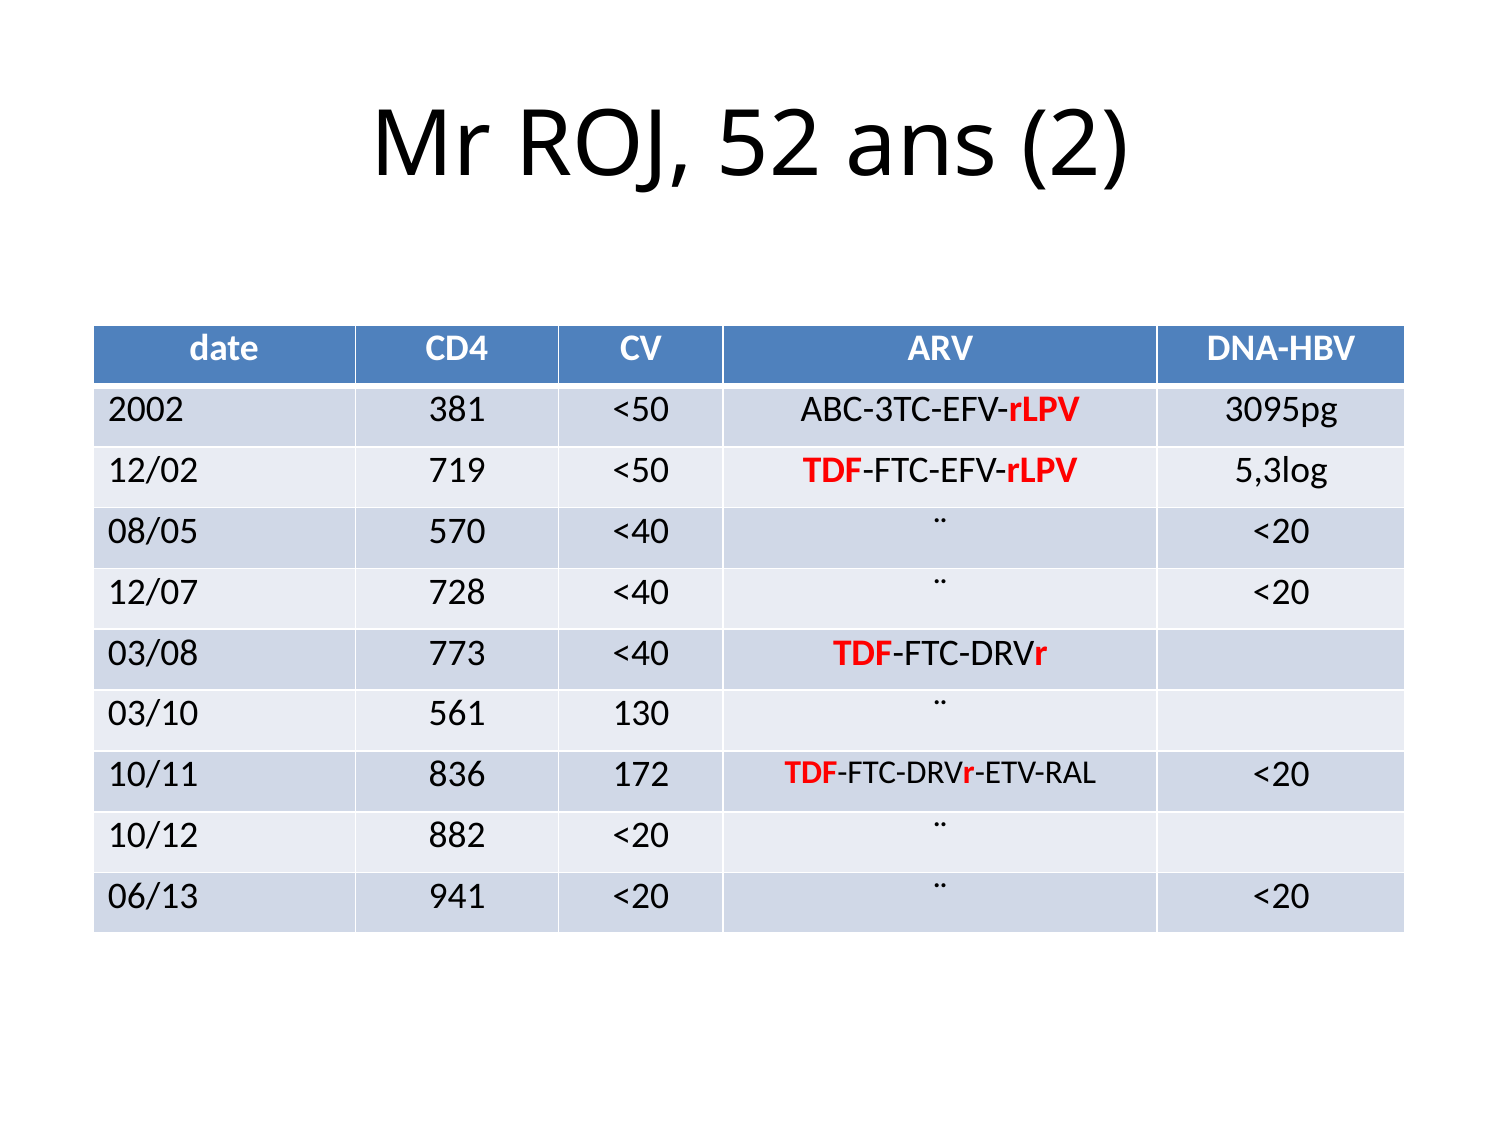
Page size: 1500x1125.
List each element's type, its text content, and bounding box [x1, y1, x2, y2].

table_cell 172 [559, 752, 722, 811]
table_header CD4 [356, 326, 558, 383]
table_cell [1158, 813, 1404, 872]
table_cell 381 [356, 389, 558, 446]
table_cell 773 [356, 630, 558, 689]
table_cell 570 [356, 508, 558, 568]
table_cell <20 [1158, 569, 1404, 628]
table_header DNA-HBV [1158, 326, 1404, 383]
table_cell <40 [559, 508, 722, 568]
table_cell 3095pg [1158, 389, 1404, 446]
table_cell 836 [356, 752, 558, 811]
table_cell ¨ [724, 813, 1156, 872]
table_header CV [559, 326, 722, 383]
table_cell TDF-FTC-DRVr-ETV-RAL [724, 752, 1156, 811]
table_cell <40 [559, 569, 722, 628]
table_cell 719 [356, 448, 558, 507]
title Mr ROJ, 52 ans (2) [75, 45, 1425, 233]
table_cell <50 [559, 448, 722, 507]
table_header date [94, 326, 355, 383]
table_cell <20 [1158, 873, 1404, 932]
table_cell [1158, 630, 1404, 689]
table_cell TDF-FTC-DRVr [724, 630, 1156, 689]
table_cell 12/02 [94, 448, 355, 507]
table_cell 03/08 [94, 630, 355, 689]
table_cell ABC-3TC-EFV-rLPV [724, 389, 1156, 446]
table_header ARV [724, 326, 1156, 383]
table_cell <20 [559, 813, 722, 872]
table_cell 06/13 [94, 873, 355, 932]
table_cell TDF-FTC-EFV-rLPV [724, 448, 1156, 507]
table_cell 941 [356, 873, 558, 932]
table_cell <20 [559, 873, 722, 932]
table_cell 2002 [94, 389, 355, 446]
table_cell 882 [356, 813, 558, 872]
table_cell 08/05 [94, 508, 355, 568]
table_cell 10/12 [94, 813, 355, 872]
table_cell <40 [559, 630, 722, 689]
table_cell 12/07 [94, 569, 355, 628]
table_cell [1158, 691, 1404, 750]
table_cell <20 [1158, 752, 1404, 811]
table_cell <20 [1158, 508, 1404, 568]
table_cell ¨ [724, 569, 1156, 628]
table_cell ¨ [724, 873, 1156, 932]
table_cell 728 [356, 569, 558, 628]
table_cell 10/11 [94, 752, 355, 811]
table_cell 5,3log [1158, 448, 1404, 507]
table_cell 561 [356, 691, 558, 750]
table_cell <50 [559, 389, 722, 446]
table_cell 130 [559, 691, 722, 750]
table_cell ¨ [724, 691, 1156, 750]
table_cell ¨ [724, 508, 1156, 568]
table_cell 03/10 [94, 691, 355, 750]
